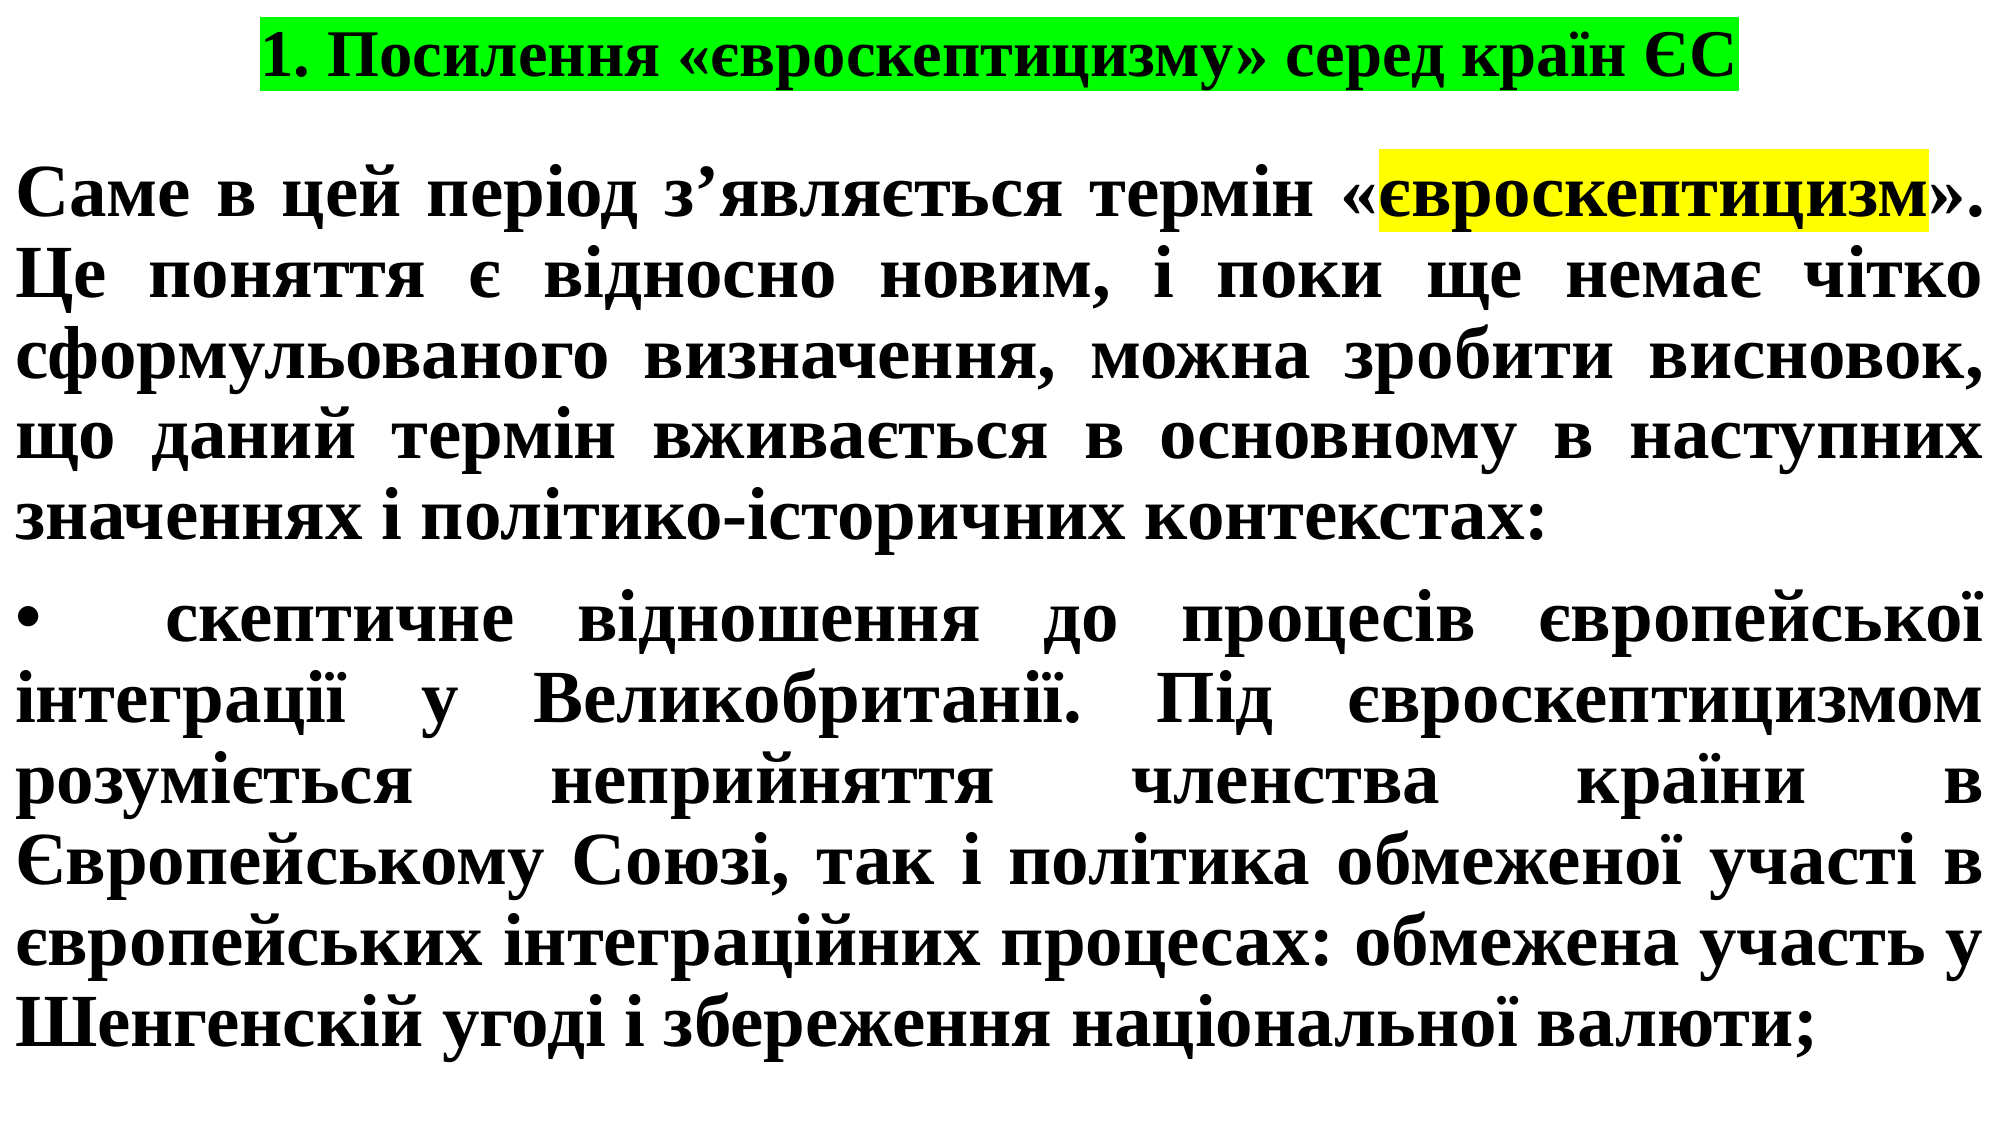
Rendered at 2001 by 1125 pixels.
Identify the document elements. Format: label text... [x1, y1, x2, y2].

list Саме в цей період з’являється термін «євроскептицизм». Це поняття є відносно новим, і поки ще немає чітко сформульованого визначення, можна зробити висновок, що даний термін вживається в основному в наступних значеннях і політико-історичних контекстах: • скептичне відношення до процесів європейської інтеграції у Великобританії. Під євроскептицизмом розуміється неприйняття членства країни в Європейському Союзі, так і політика обмеженої участі в європейських інтеграційних процесах: обмежена участь у Шенгенскій угоді і збереження національної валюти; [0, 143, 2000, 1125]
title 1. Посилення «євроскептицизму» серед країн ЄС [0, 0, 2000, 110]
